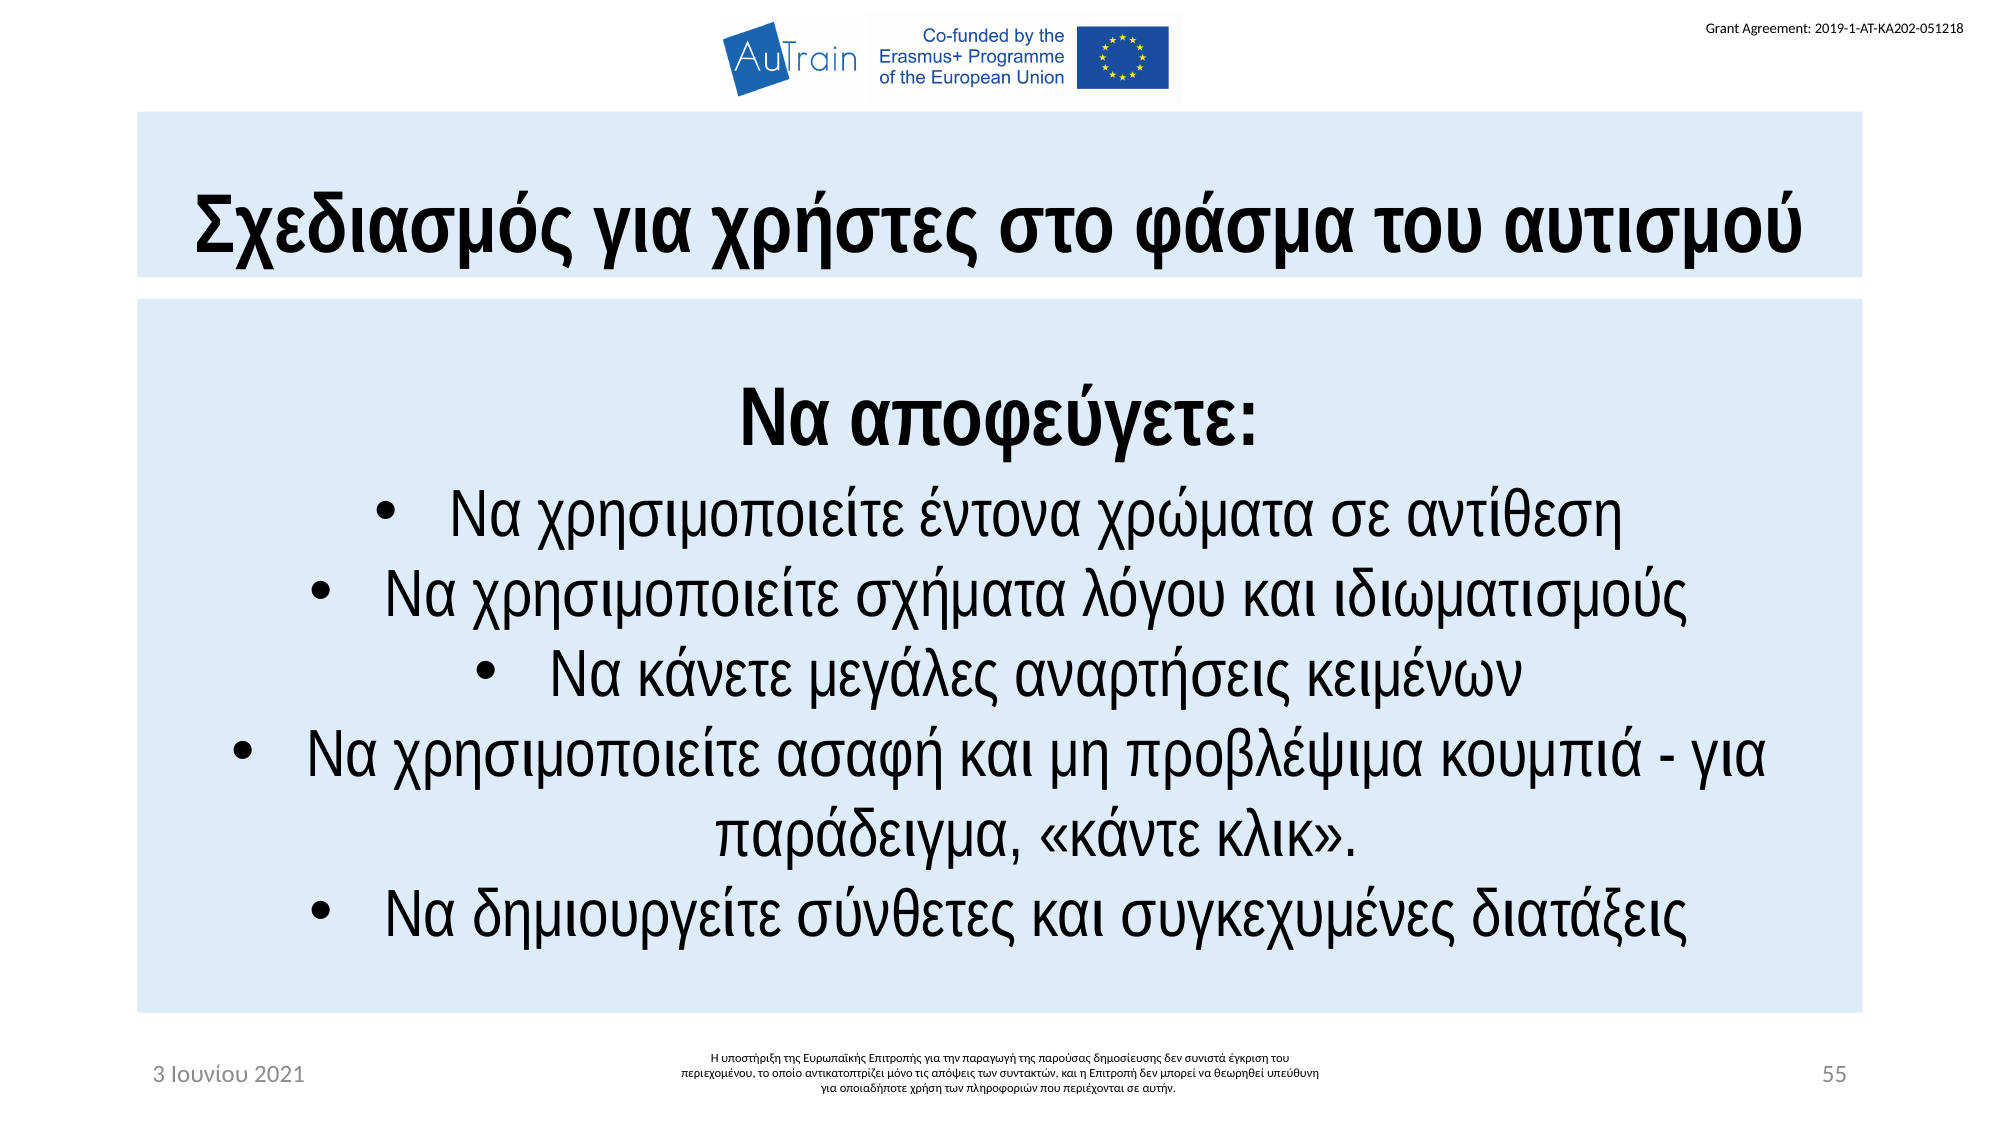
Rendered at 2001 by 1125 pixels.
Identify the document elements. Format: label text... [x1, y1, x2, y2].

slide_number 55 [1412, 1042, 1863, 1103]
text_box Σχεδιασμός για χρήστες στο φάσμα του αυτισμού [137, 111, 1863, 278]
text_box Να αποφεύγετε: Να χρησιμοποιείτε έντονα χρώματα σε αντίθεση Να χρησιμοποιείτε σχήματα λόγου και ιδιωματισμούς Να κάνετε μεγάλες αναρτήσεις κειμένων Να χρησιμοποιείτε ασαφή και μη προβλέψιμα κουμπιά - για παράδειγμα, «κάντε κλικ». Να δημιουργείτε σύνθετες και συγκεχυμένες διατάξεις [137, 298, 1863, 1013]
slide_number 3 Ιουνίου 2021 [137, 1042, 588, 1103]
footer Η υποστήριξη της Ευρωπαϊκής Επιτροπής για την παραγωγή της παρούσας δημοσίευσης δεν συνιστά έγκριση του περιεχομένου, το οποίο αντικατοπτρίζει μόνο τις απόψεις των συντακτών, και η Επιτροπή δεν μπορεί να θεωρηθεί υπεύθυνη για οποιαδήποτε χρήση των πληροφοριών που περιέχονται σε αυτήν. [662, 1042, 1338, 1103]
picture [715, 11, 1183, 104]
